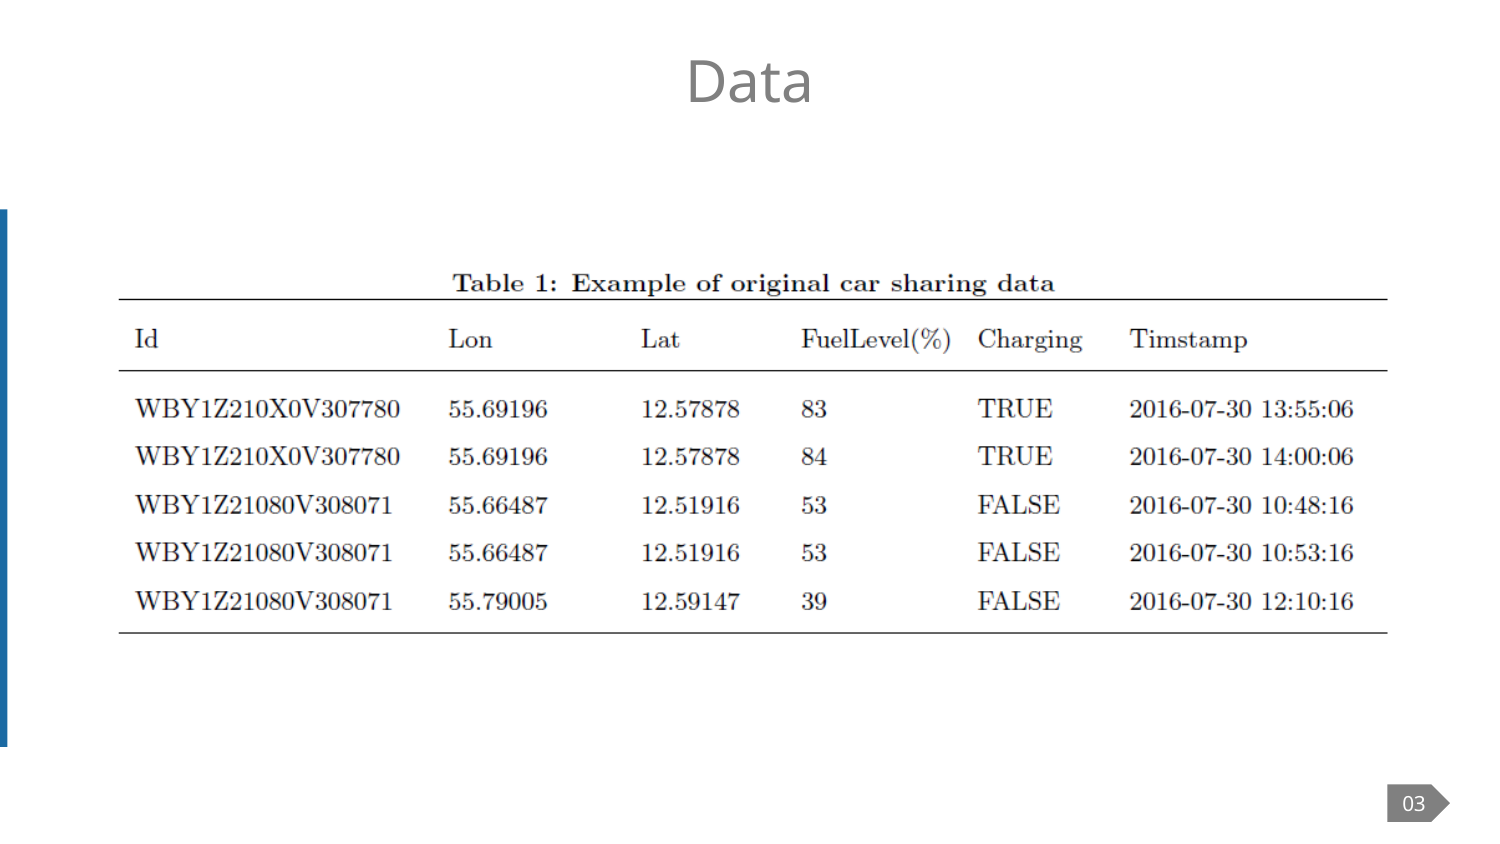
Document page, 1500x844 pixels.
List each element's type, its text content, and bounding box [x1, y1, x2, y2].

picture [98, 249, 1425, 660]
text_box 03 [1385, 782, 1453, 824]
title Data [75, 48, 1425, 110]
text_box [0, 207, 10, 749]
